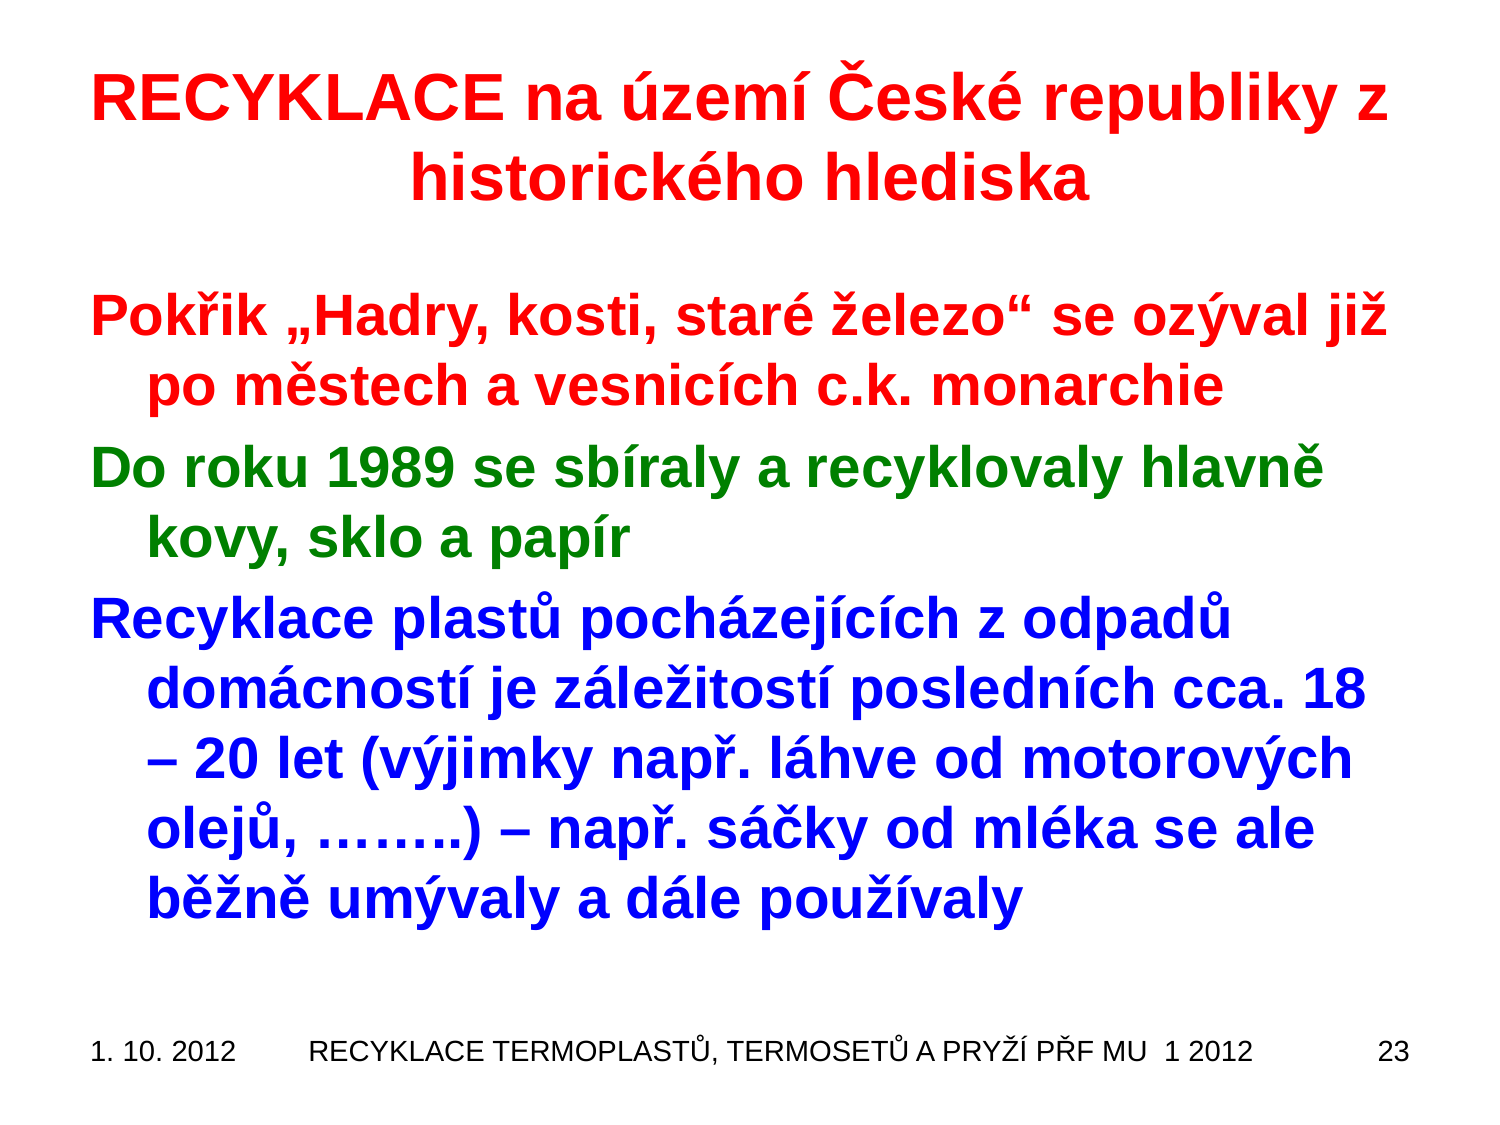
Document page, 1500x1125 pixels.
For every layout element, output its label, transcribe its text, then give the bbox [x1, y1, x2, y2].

footer RECYKLACE TERMOPLASTŮ, TERMOSETŮ A PRYŽÍ PŘF MU 1 2012 [426, 1024, 1074, 1103]
title RECYKLACE na území České republiky z historického hlediska [74, 44, 1426, 223]
list Pokřik „Hadry, kosti, staré železo“ se ozýval již po městech a vesnicích c.k. monarchie Do roku 1989 se sbíraly a recyklovaly hlavně kovy, sklo a papír Recyklace plastů pocházejících z odpadů domácností je záležitostí posledních cca. 18 – 20 let (výjimky např. láhve od motorových olejů, ……..) – např. sáčky od mléka se ale běžně umývaly a dále používaly [74, 269, 1426, 1006]
slide_number 1. 10. 2012 [74, 1024, 426, 1103]
slide_number 23 [1074, 1024, 1426, 1103]
